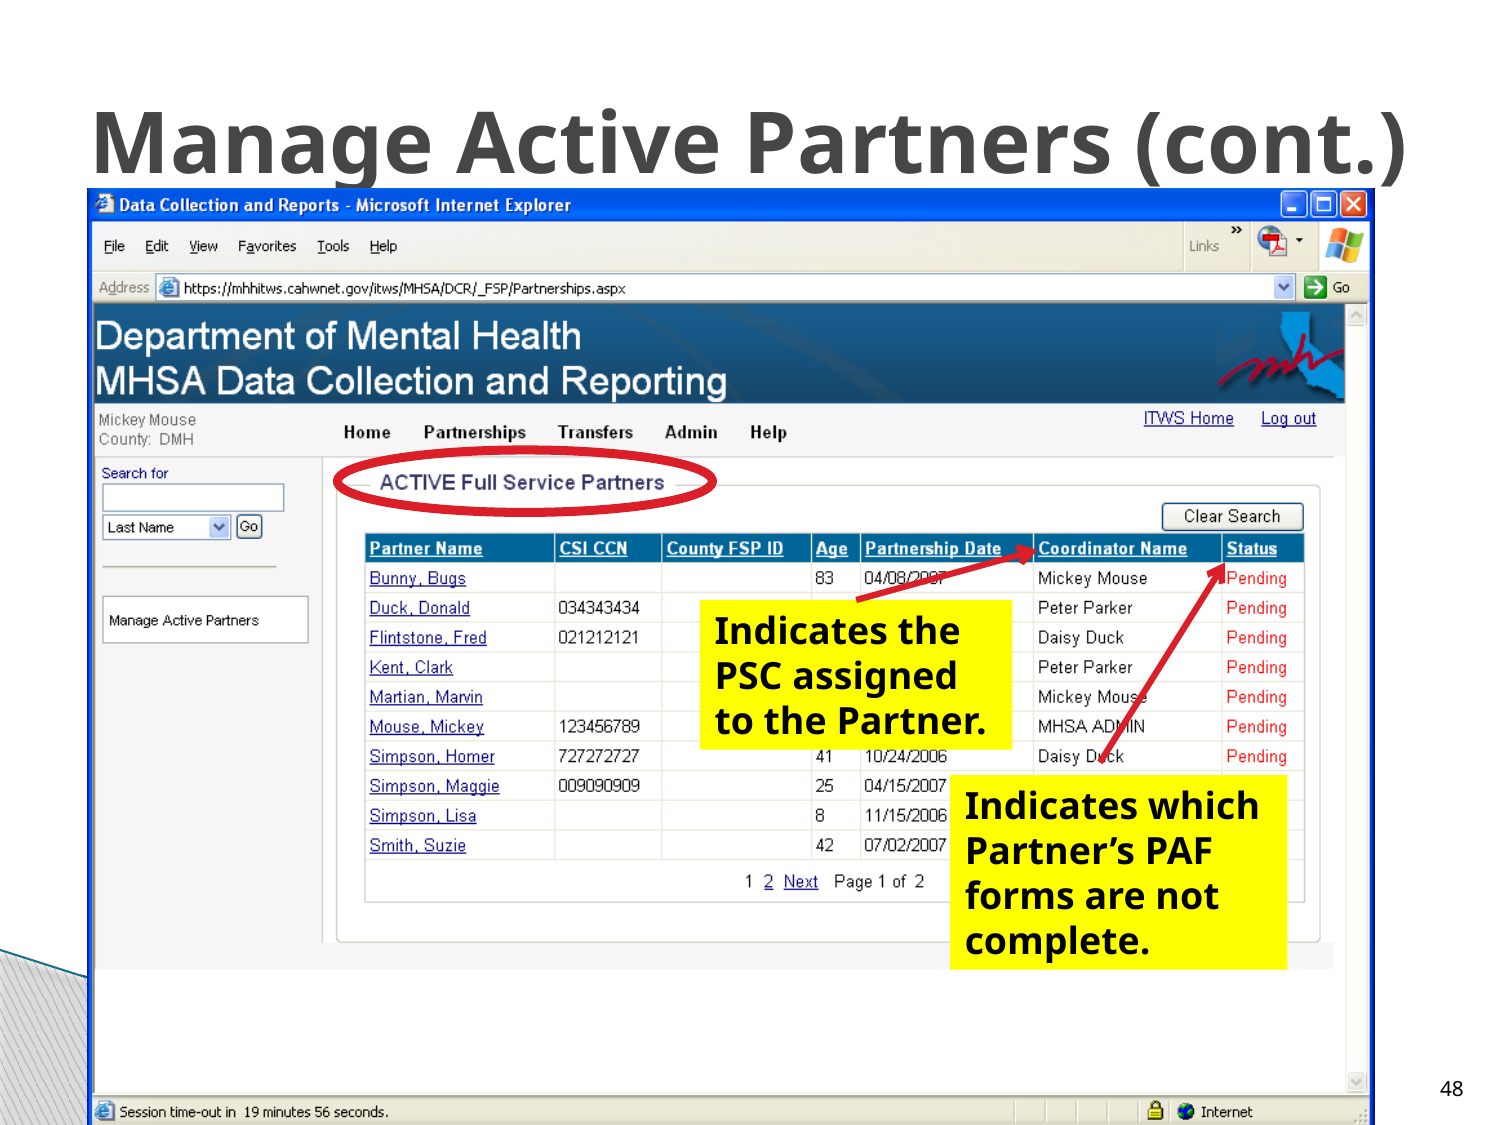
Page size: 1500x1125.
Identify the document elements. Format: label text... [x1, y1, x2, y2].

slide_number 48 [1418, 1051, 1479, 1112]
title Manage Active Partners (cont.) [75, 45, 1425, 233]
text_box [1062, 599, 1263, 726]
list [87, 188, 1376, 1125]
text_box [921, 484, 973, 666]
